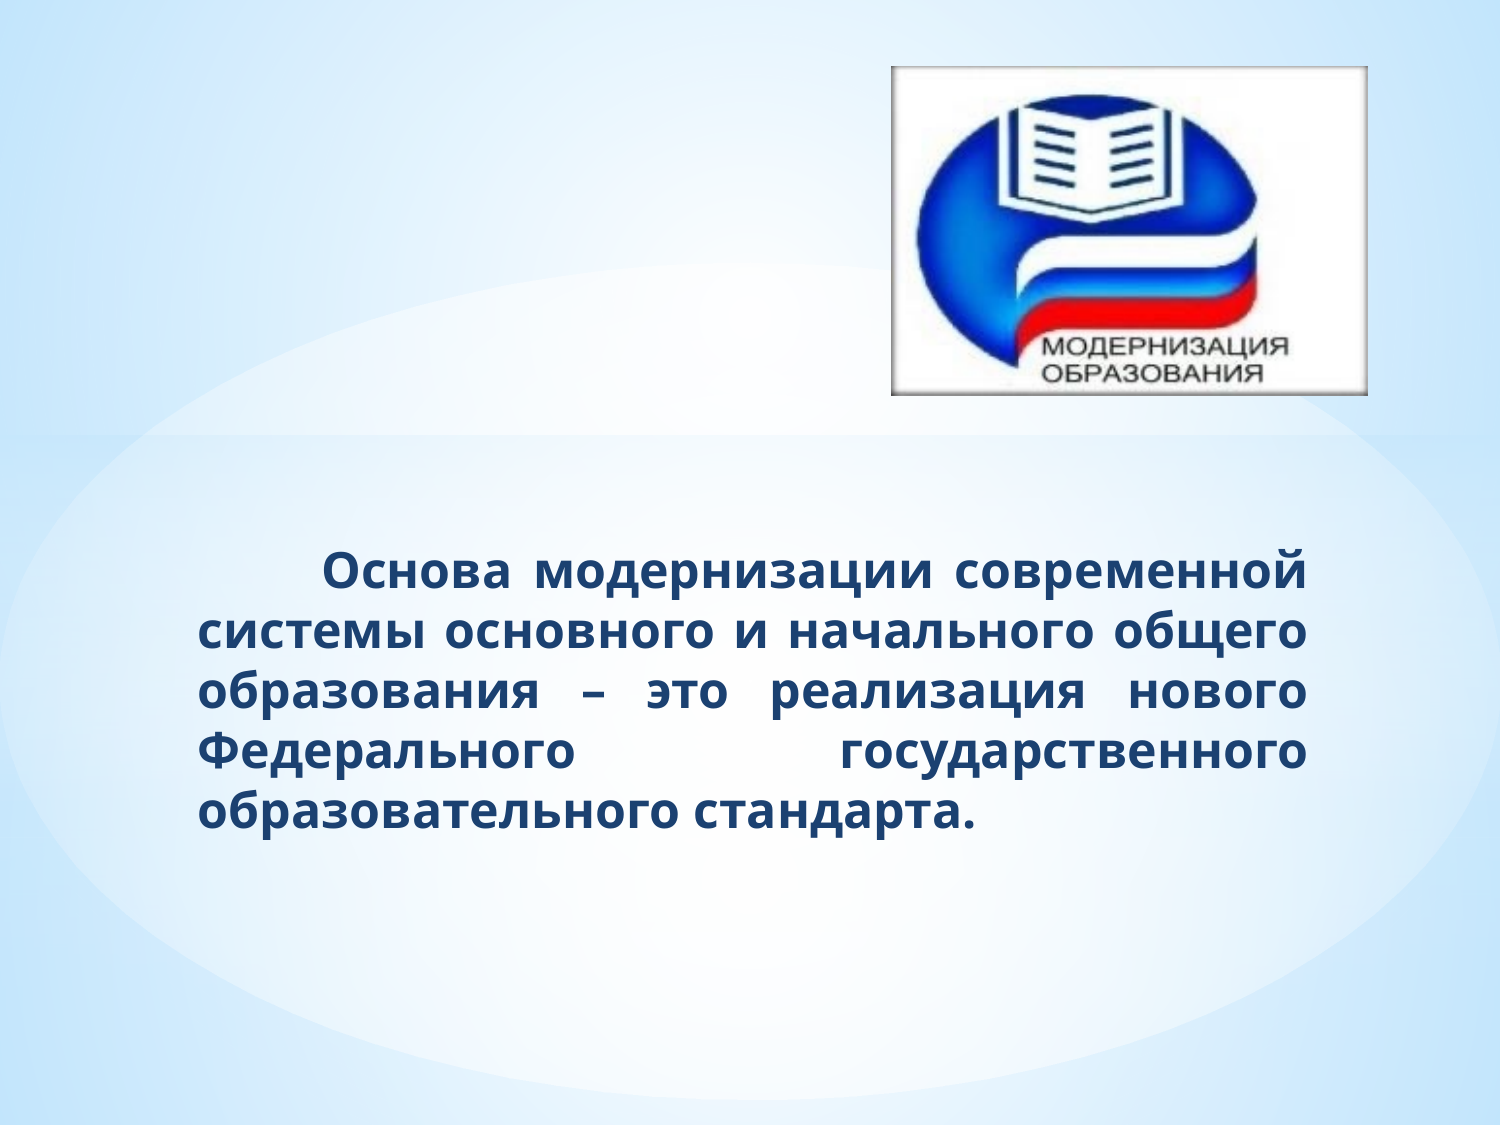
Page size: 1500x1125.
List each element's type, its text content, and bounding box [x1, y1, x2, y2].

title Основа модернизации современной системы основного и начального общего образования – это реализация нового Федерального государственного образовательного стандарта. [183, 538, 1325, 846]
picture [891, 66, 1368, 396]
